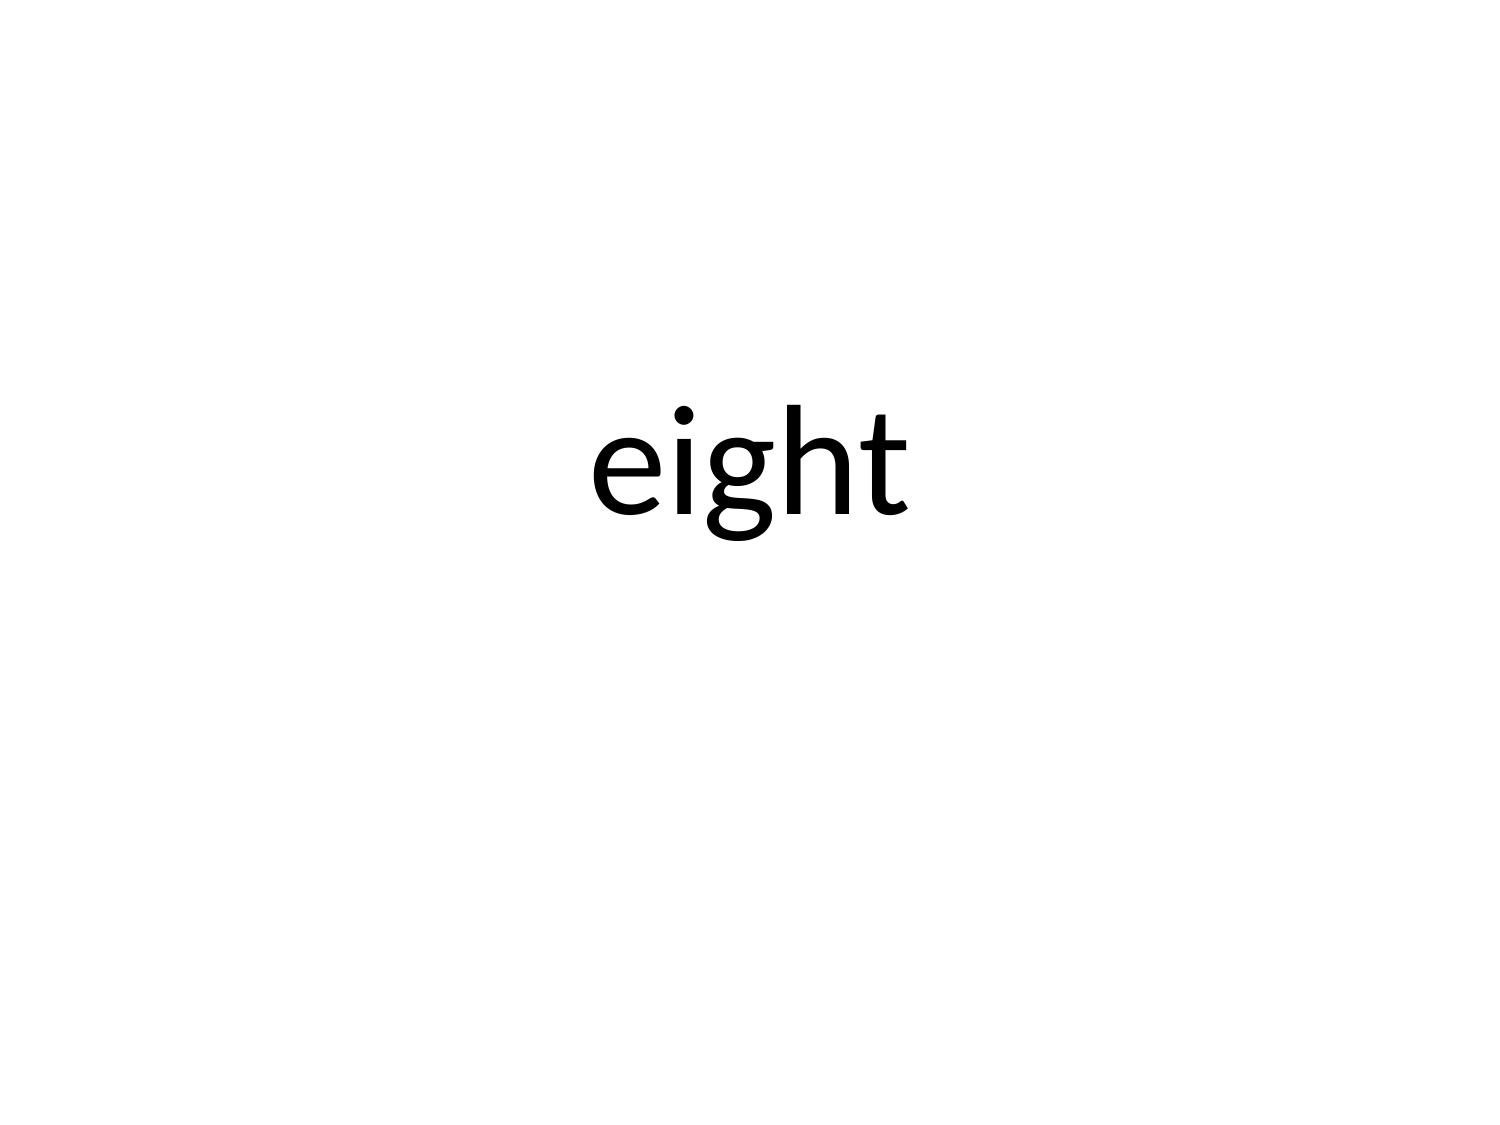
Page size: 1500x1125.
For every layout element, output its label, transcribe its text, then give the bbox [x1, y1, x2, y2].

title eight [112, 349, 1388, 591]
